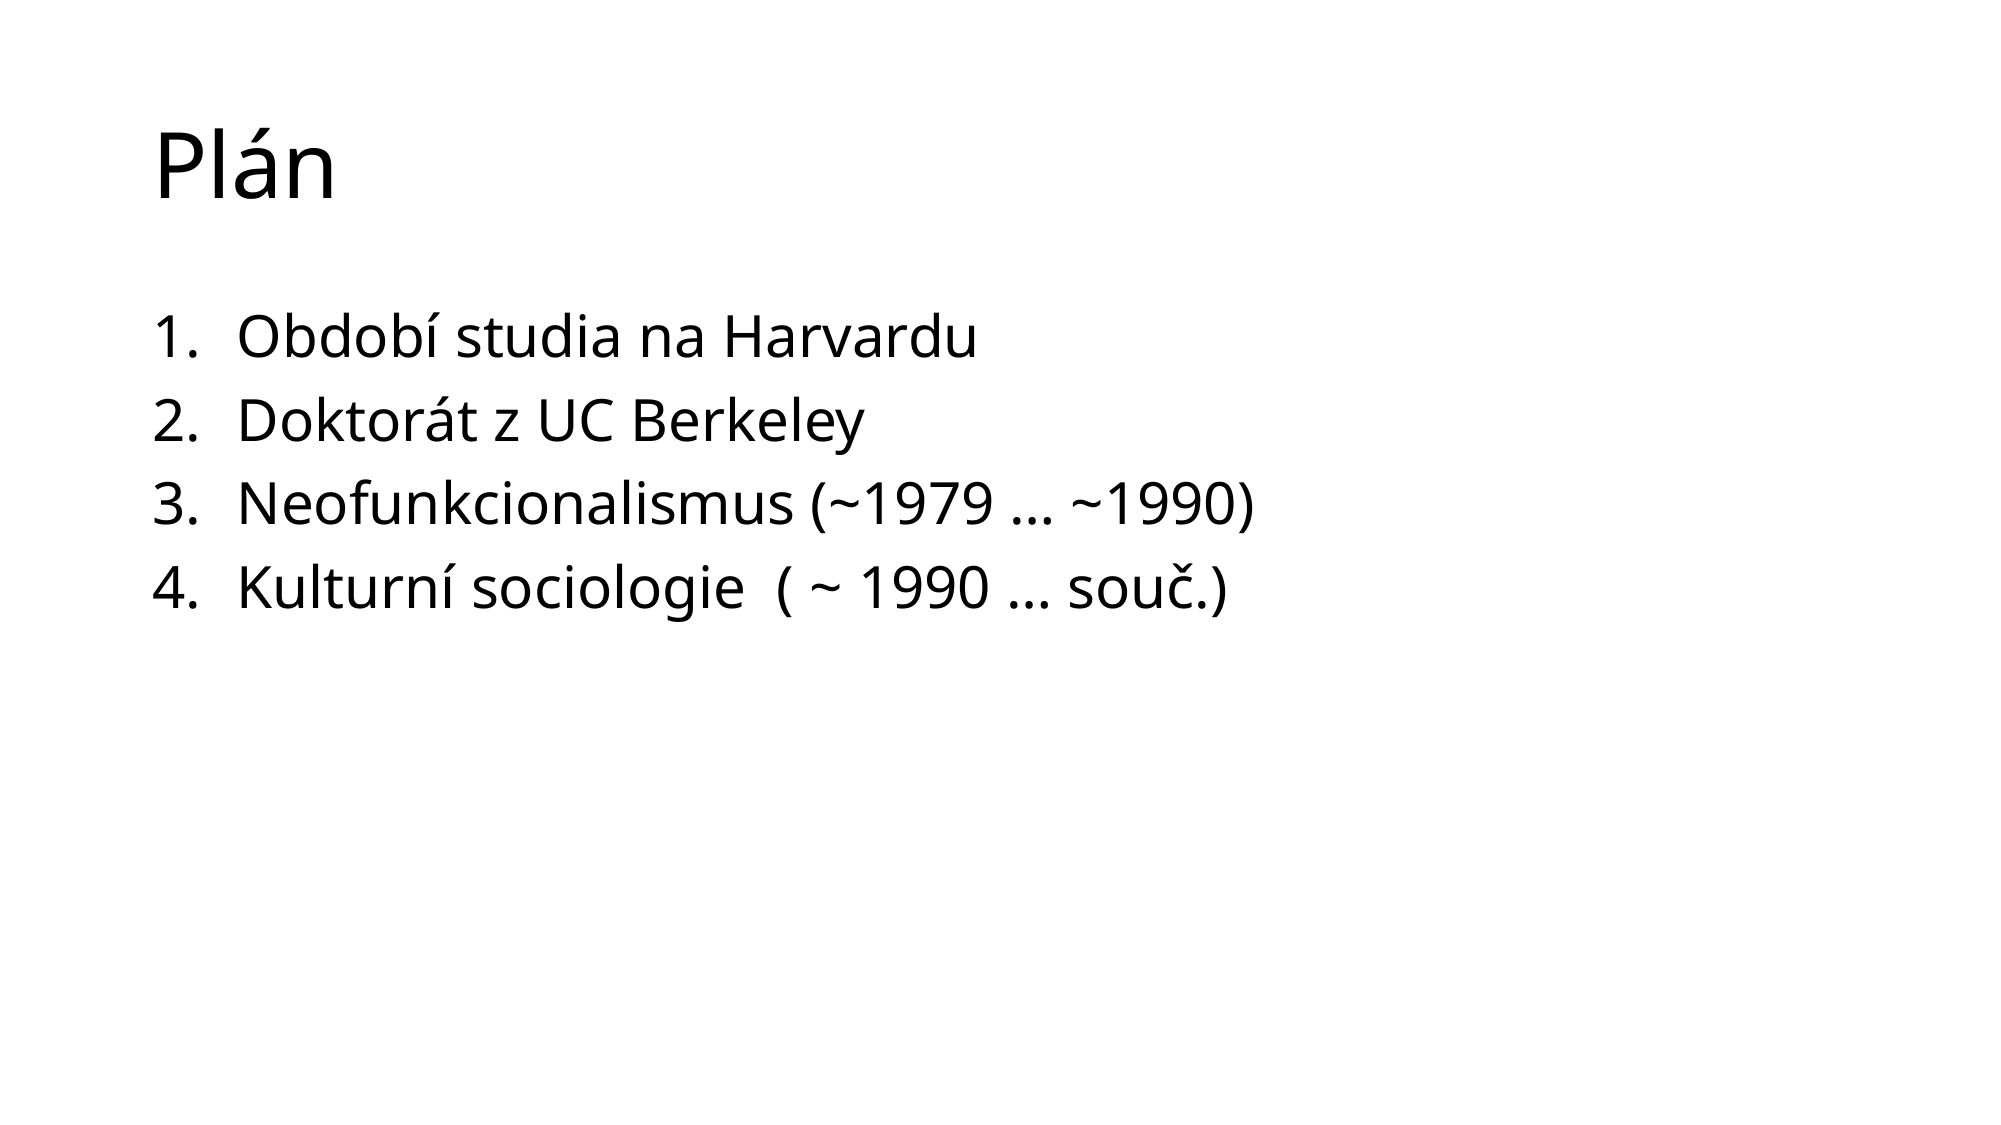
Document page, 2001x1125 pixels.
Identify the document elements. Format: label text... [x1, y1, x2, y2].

list Období studia na Harvardu Doktorát z UC Berkeley Neofunkcionalismus (~1979 … ~1990) Kulturní sociologie ( ~ 1990 … souč.) [137, 299, 1863, 1014]
title Plán [137, 59, 1863, 278]
